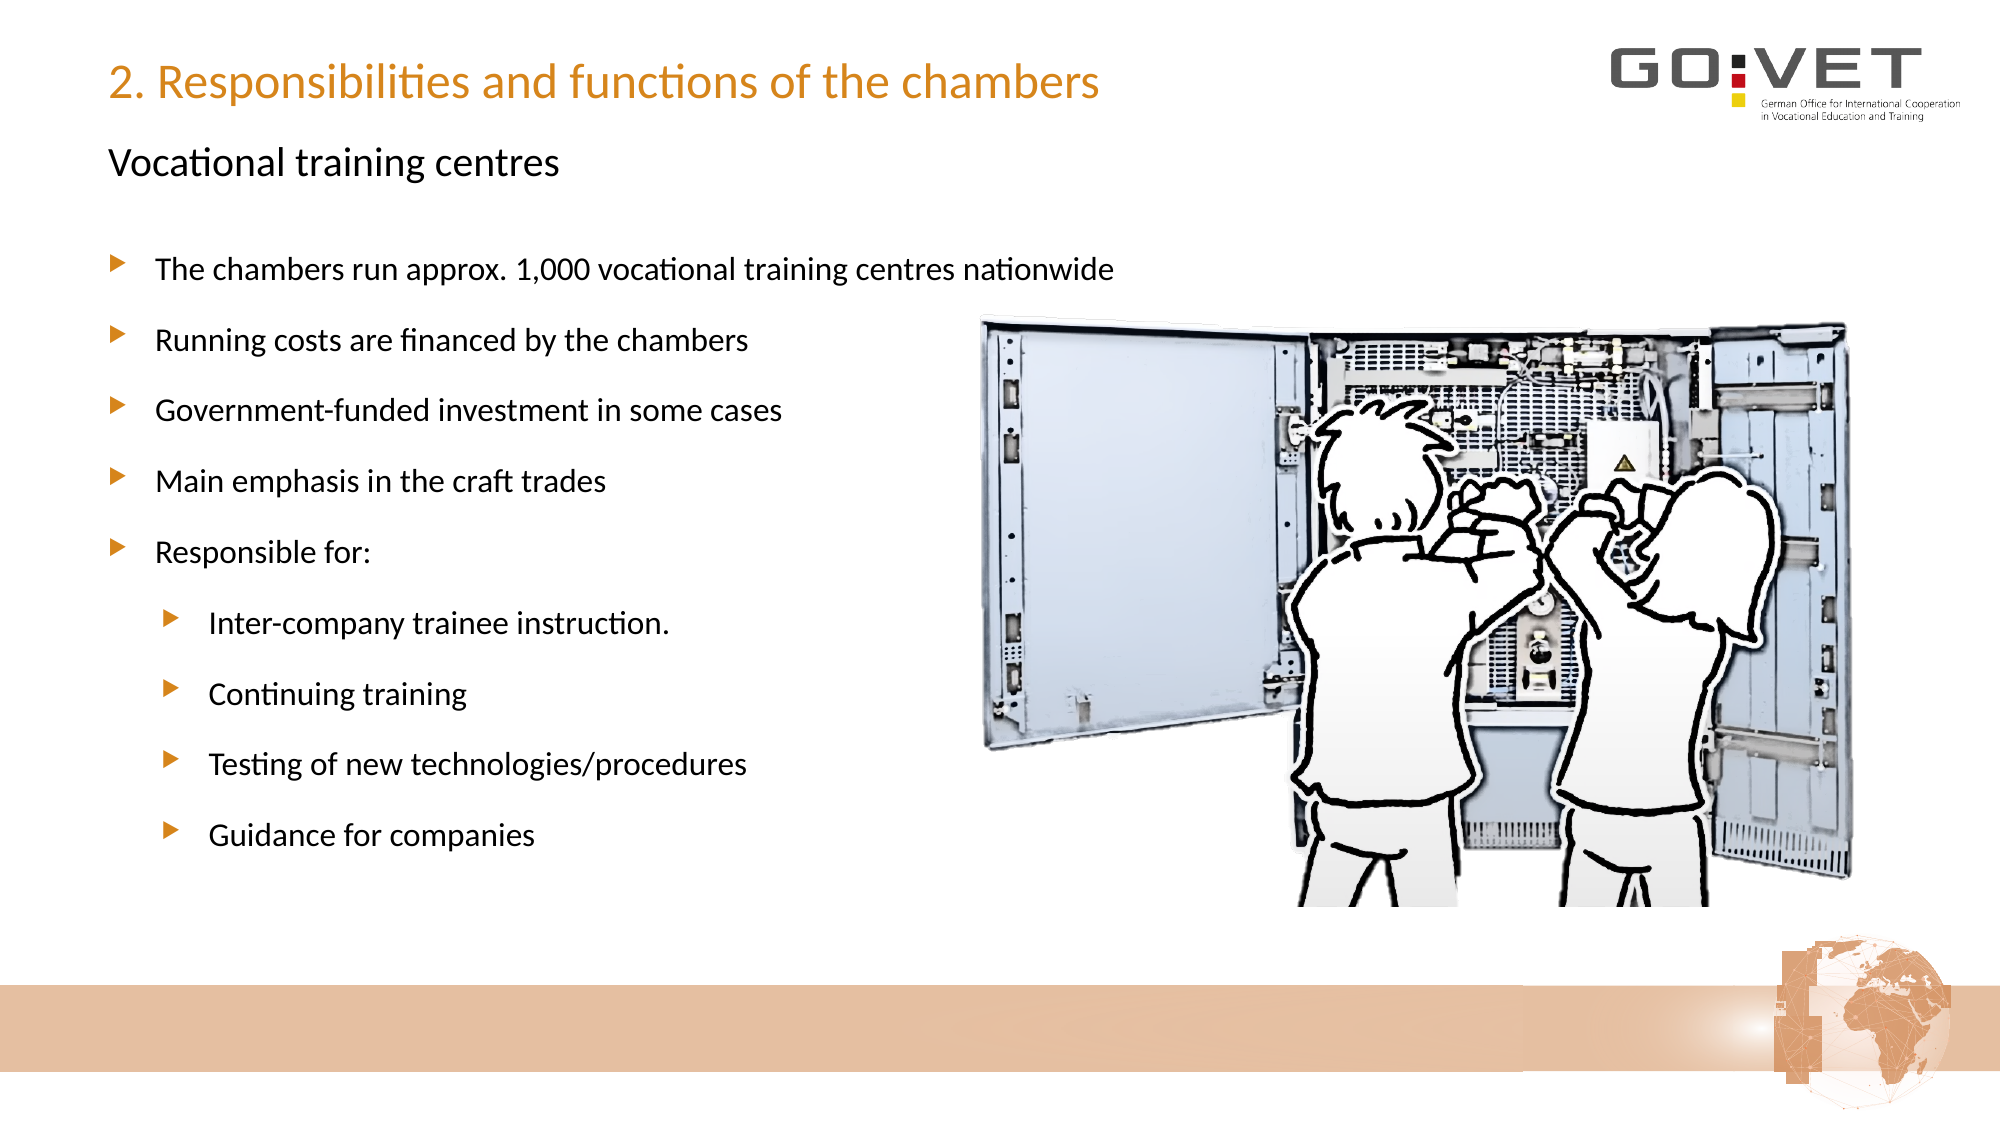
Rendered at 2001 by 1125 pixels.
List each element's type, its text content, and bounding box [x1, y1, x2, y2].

picture [895, 208, 2000, 907]
picture [1611, 48, 1960, 122]
text_box The chambers run approx. 1,000 vocational training centres nationwide Running costs are financed by the chambers Government-funded investment in some cases Main emphasis in the craft trades Responsible for: Inter-company trainee instruction. Continuing training Testing of new technologies/procedures Guidance for companies [108, 240, 895, 854]
text_box Vocational training centres [108, 134, 1922, 207]
title 2. Responsibilities and functions of the chambers [108, 48, 1585, 122]
